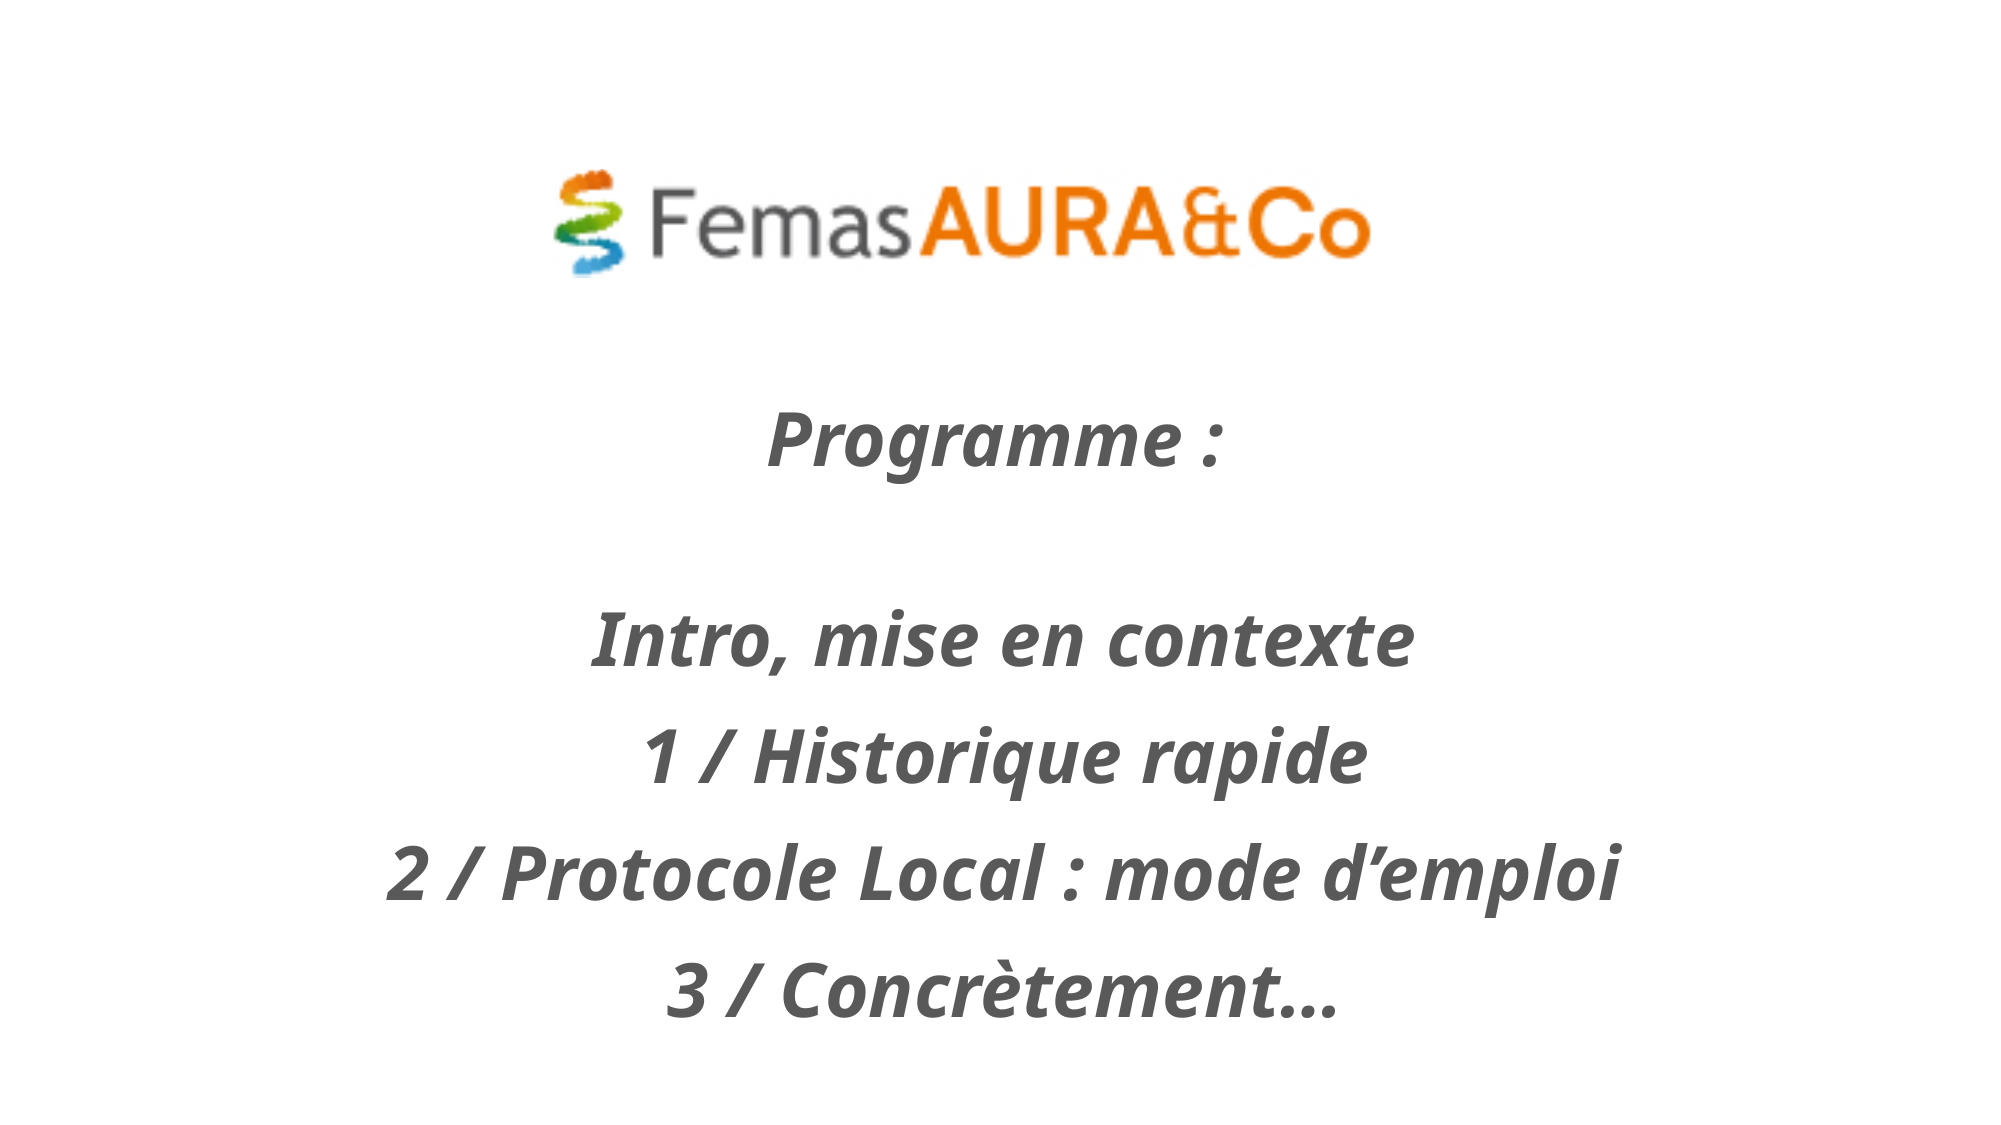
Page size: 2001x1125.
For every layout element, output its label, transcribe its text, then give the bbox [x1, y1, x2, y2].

text_box Programme : Intro, mise en contexte 1 / Historique rapide 2 / Protocole Local : mode d’emploi 3 / Concrètement… [168, 582, 1843, 1040]
picture [552, 169, 1374, 278]
